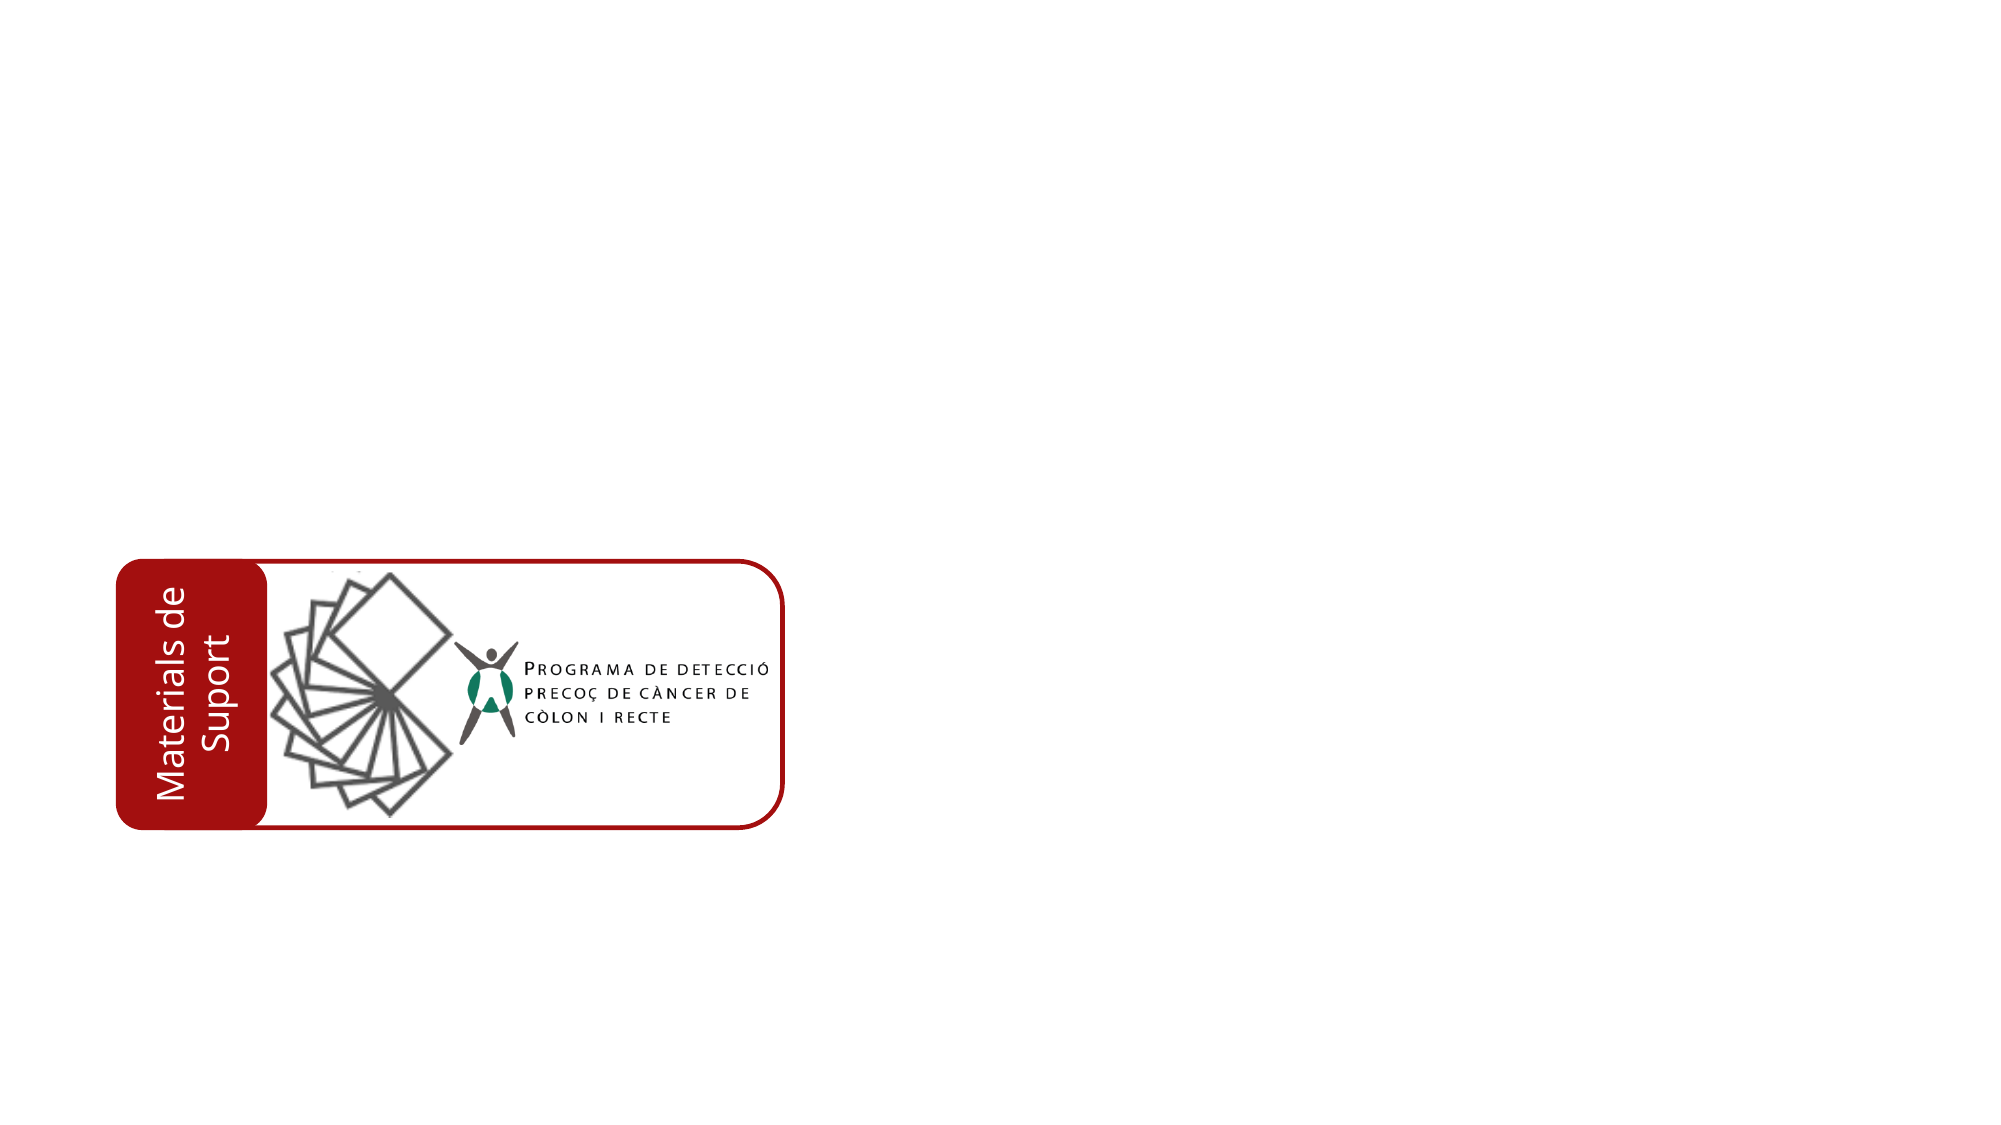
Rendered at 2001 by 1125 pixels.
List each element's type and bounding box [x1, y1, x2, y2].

text_box [118, 561, 783, 828]
